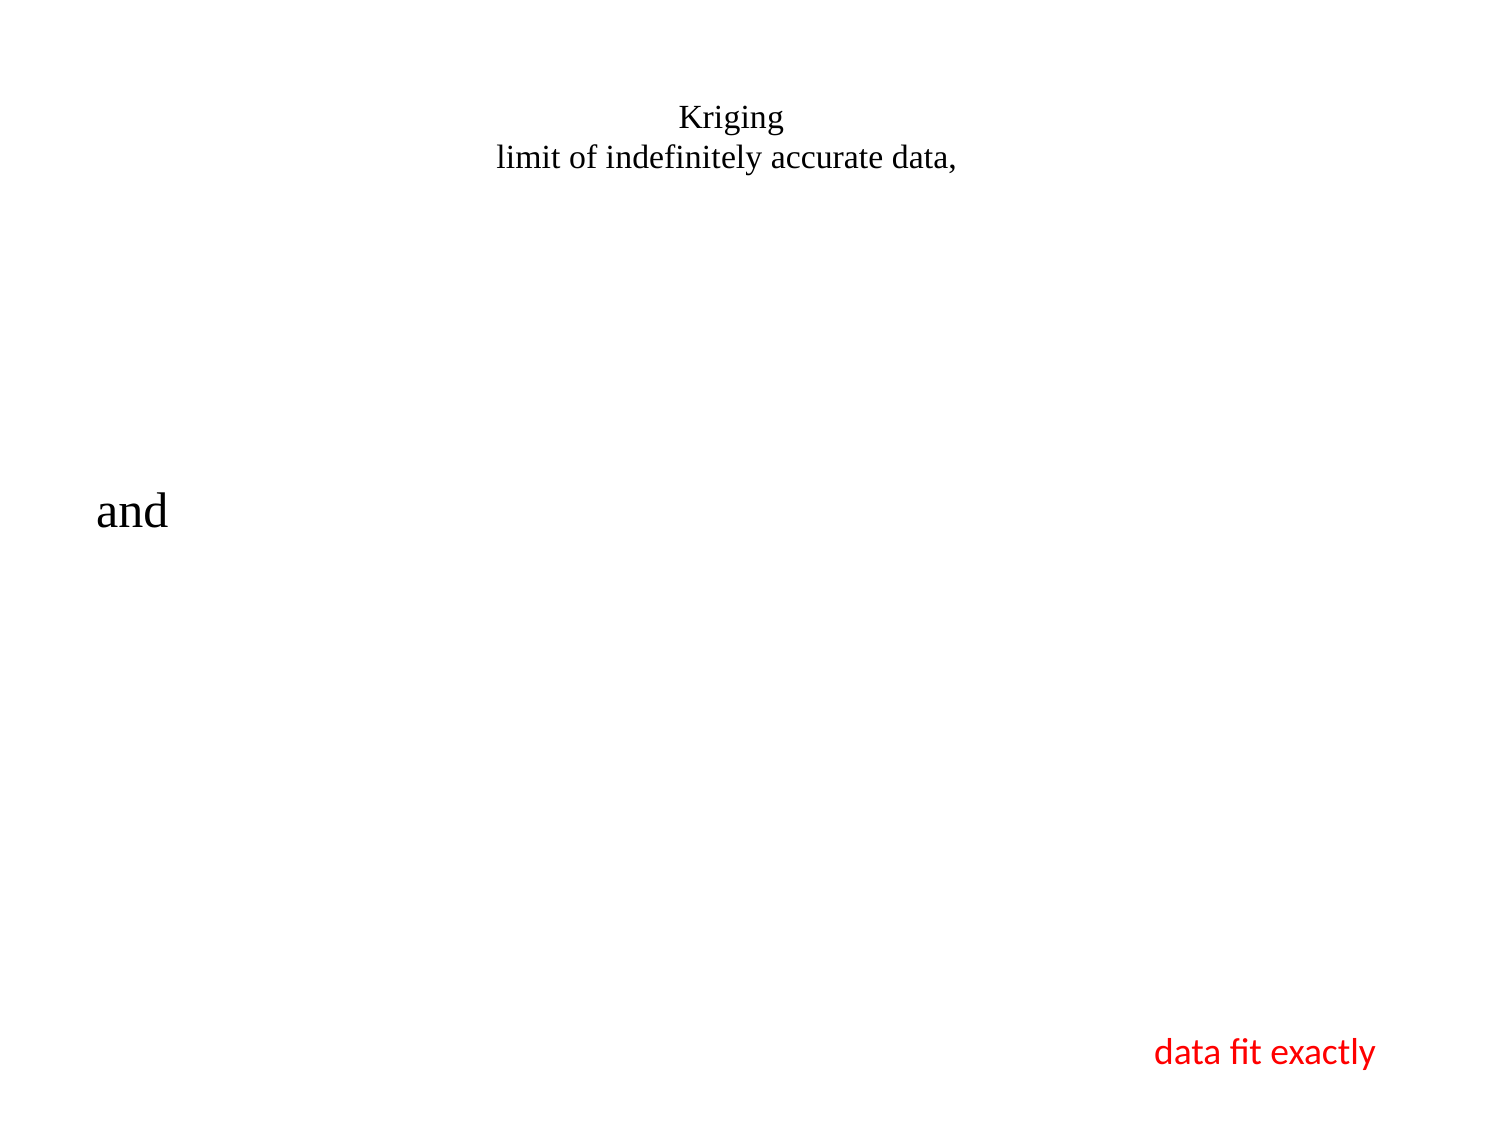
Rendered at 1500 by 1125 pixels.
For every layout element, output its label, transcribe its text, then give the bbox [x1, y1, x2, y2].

text_box data fit exactly [1139, 1019, 1391, 1079]
